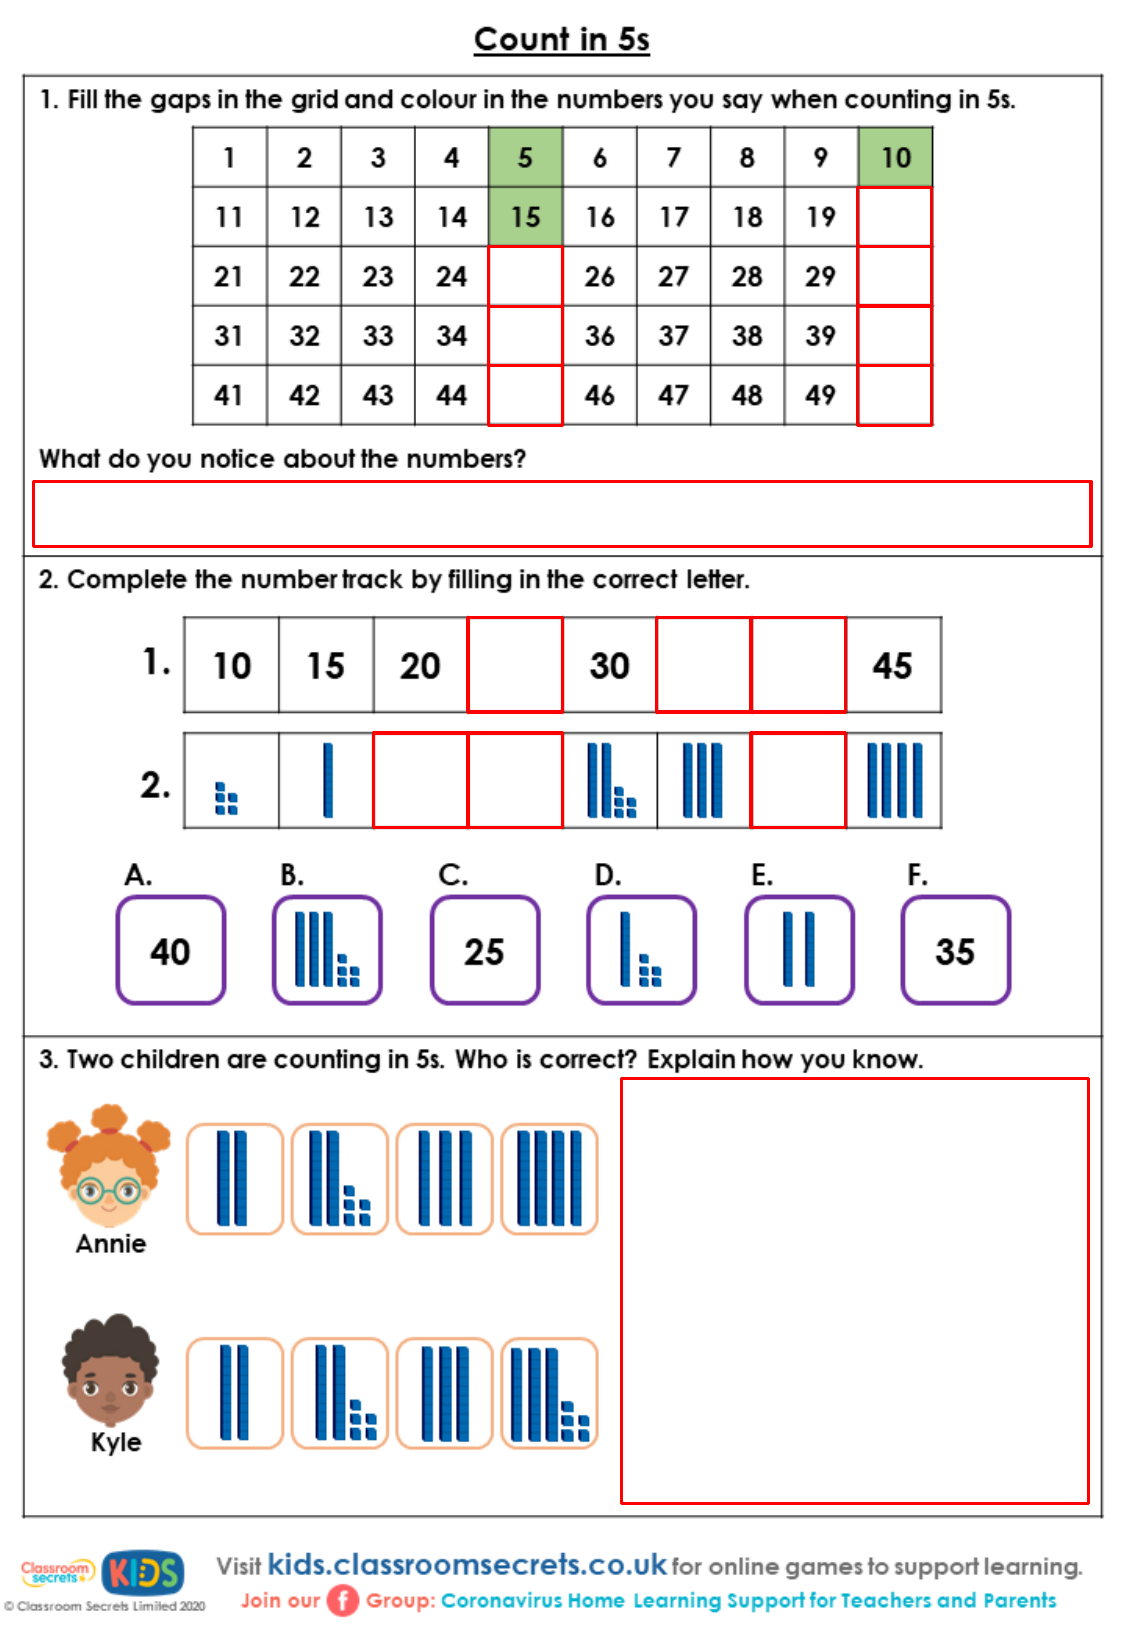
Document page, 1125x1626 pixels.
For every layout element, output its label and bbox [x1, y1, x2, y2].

text_box [467, 617, 563, 712]
text_box [857, 246, 932, 305]
text_box [751, 733, 846, 828]
text_box [488, 365, 563, 426]
text_box [33, 481, 1091, 547]
text_box [373, 733, 467, 828]
text_box [857, 187, 932, 246]
text_box [656, 617, 751, 712]
text_box [857, 305, 932, 365]
text_box [488, 246, 563, 306]
text_box [621, 1078, 1089, 1504]
text_box [751, 617, 846, 712]
picture [0, 0, 1125, 1625]
text_box [857, 365, 932, 426]
text_box [488, 306, 563, 365]
text_box [467, 733, 563, 828]
